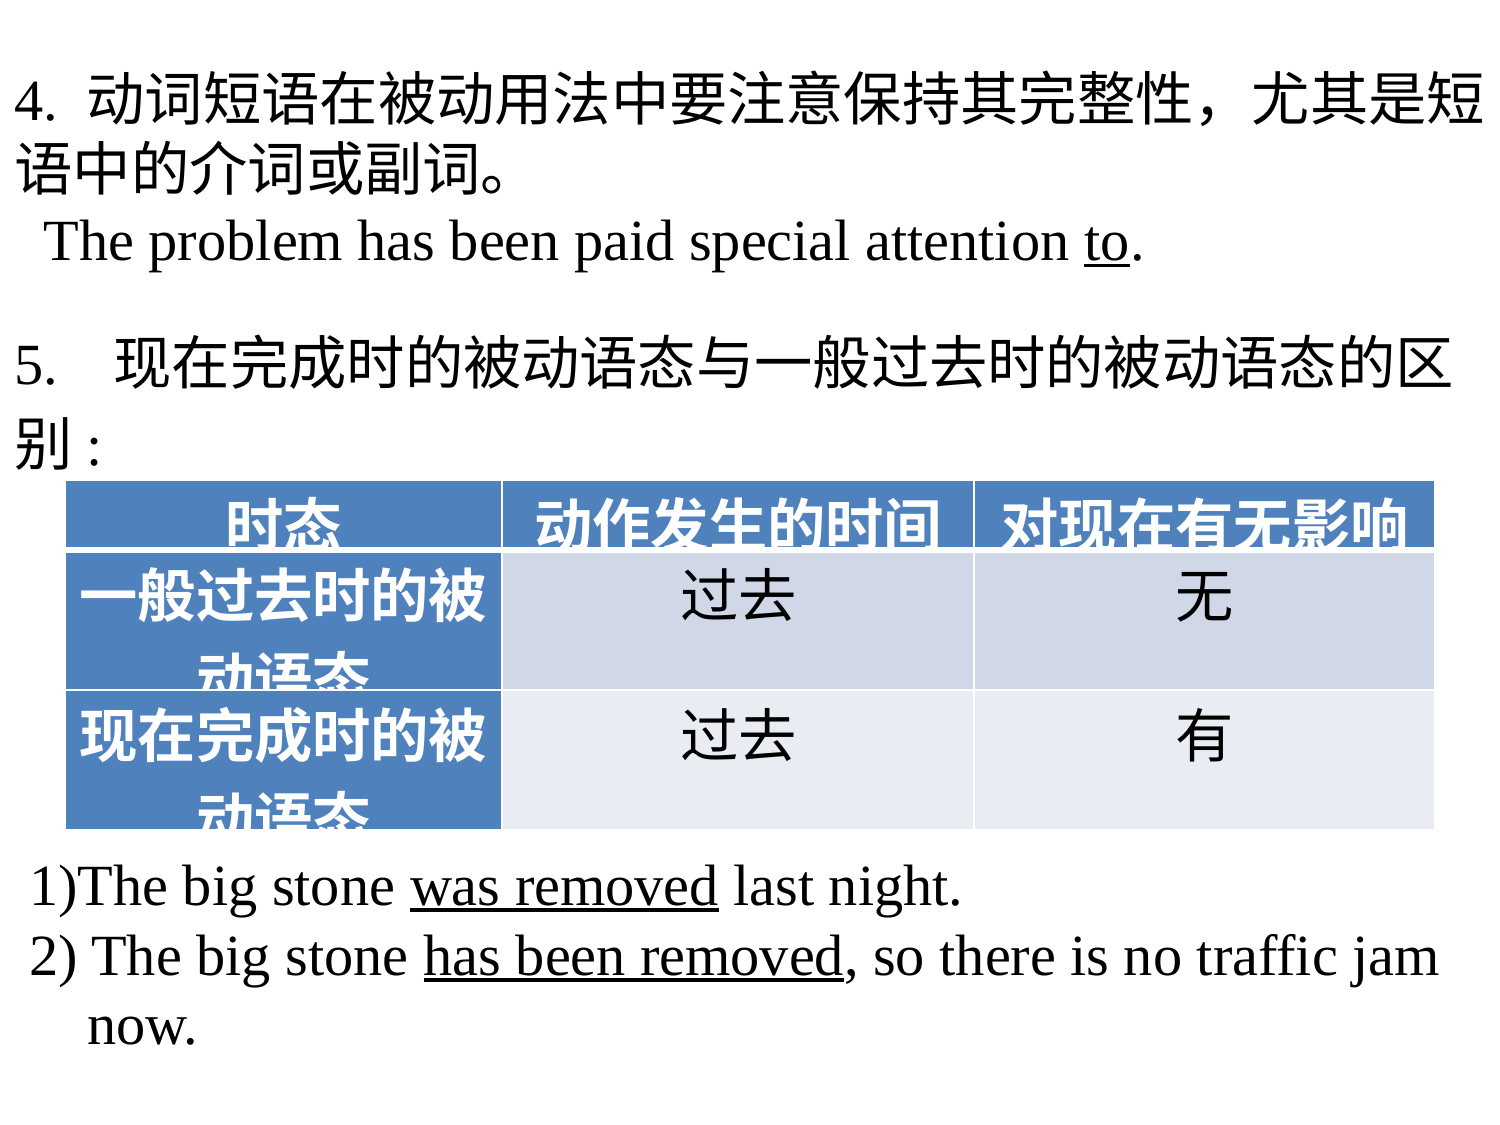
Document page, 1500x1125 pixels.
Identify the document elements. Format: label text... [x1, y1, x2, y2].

table_header 对现在有无影响 [975, 481, 1434, 547]
table_header 动作发生的时间 [503, 481, 973, 547]
table_cell 有 [975, 691, 1434, 829]
table_cell 过去 [503, 553, 973, 689]
table_cell 无 [975, 553, 1434, 689]
table_cell 一般过去时的被动语态 [66, 553, 501, 689]
table_header 时态 [66, 481, 501, 547]
table_cell 过去 [503, 691, 973, 829]
table_cell 现在完成时的被动语态 [66, 691, 501, 829]
text_box 4. 动词短语在被动用法中要注意保持其完整性，尤其是短语中的介词或副词。 The problem has been paid special attention to. 5. 现在完成时的被动语态与一般过去时的被动语态的区别: 1)The big stone was removed last night. 2) The big stone has been removed, so there is no traffic jam now. [0, 54, 1500, 1125]
